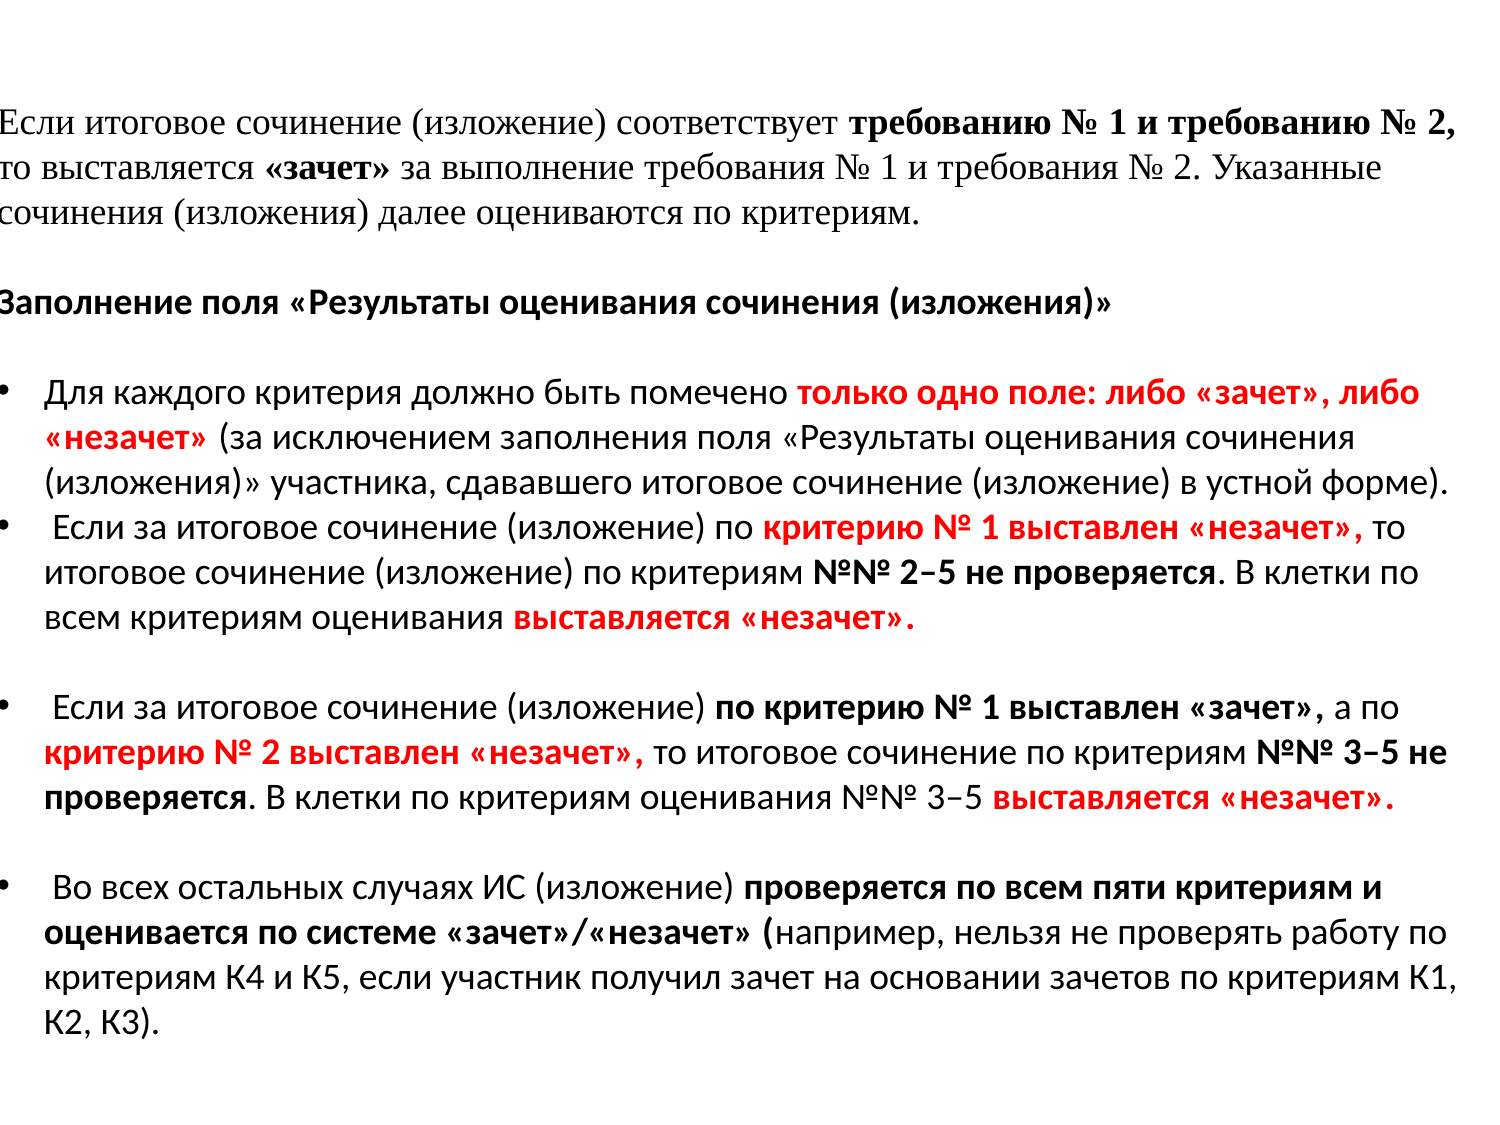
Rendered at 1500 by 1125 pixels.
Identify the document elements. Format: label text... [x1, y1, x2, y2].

text_box Если итоговое сочинение (изложение) соответствует требованию № 1 и требованию № 2, то выставляется «зачет» за выполнение требования № 1 и требования № 2. Указанные сочинения (изложения) далее оцениваются по критериям. Заполнение поля «Результаты оценивания сочинения (изложения)» Для каждого критерия должно быть помечено только одно поле: либо «зачет», либо «незачет» (за исключением заполнения поля «Результаты оценивания сочинения (изложения)» участника, сдававшего итоговое сочинение (изложение) в устной форме). Если за итоговое сочинение (изложение) по критерию № 1 выставлен «незачет», то итоговое сочинение (изложение) по критериям №№ 2–5 не проверяется. В клетки по всем критериям оценивания выставляется «незачет». Если за итоговое сочинение (изложение) по критерию № 1 выставлен «зачет», а по критерию № 2 выставлен «незачет», то итоговое сочинение по критериям №№ 3–5 не проверяется. В клетки по критериям оценивания №№ 3–5 выставляется «незачет». Во всех остальных случаях ИС (изложение) проверяется по всем пяти критериям и оценивается по системе «зачет»/«незачет» (например, нельзя не проверять работу по критериям К4 и К5, если участник получил зачет на основании зачетов по критериям К1, К2, К3). [0, 89, 1483, 1095]
